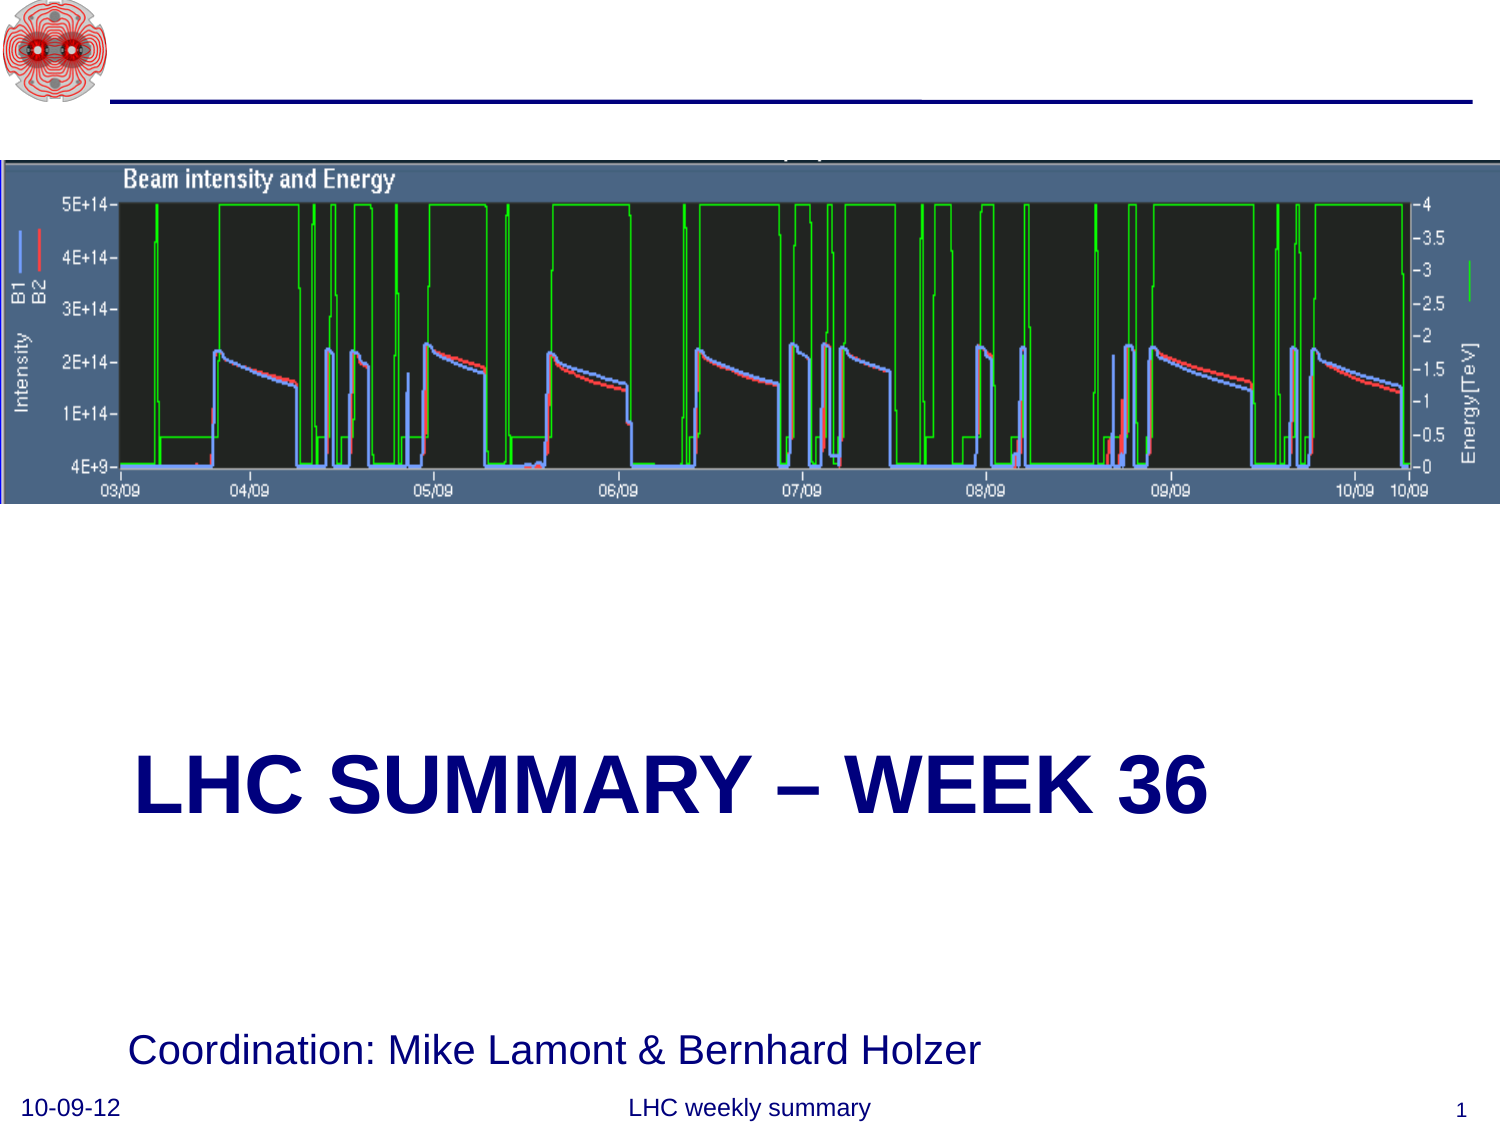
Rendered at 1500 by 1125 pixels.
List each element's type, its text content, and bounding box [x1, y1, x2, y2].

title LHC summary – week 36 [118, 722, 1394, 947]
picture [0, 0, 108, 103]
footer LHC weekly summary [512, 1087, 988, 1125]
slide_number 1 [1131, 1087, 1483, 1125]
list Coordination: Mike Lamont & Bernhard Holzer [112, 833, 1388, 1081]
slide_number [5, 1085, 356, 1125]
picture [0, 160, 1500, 504]
